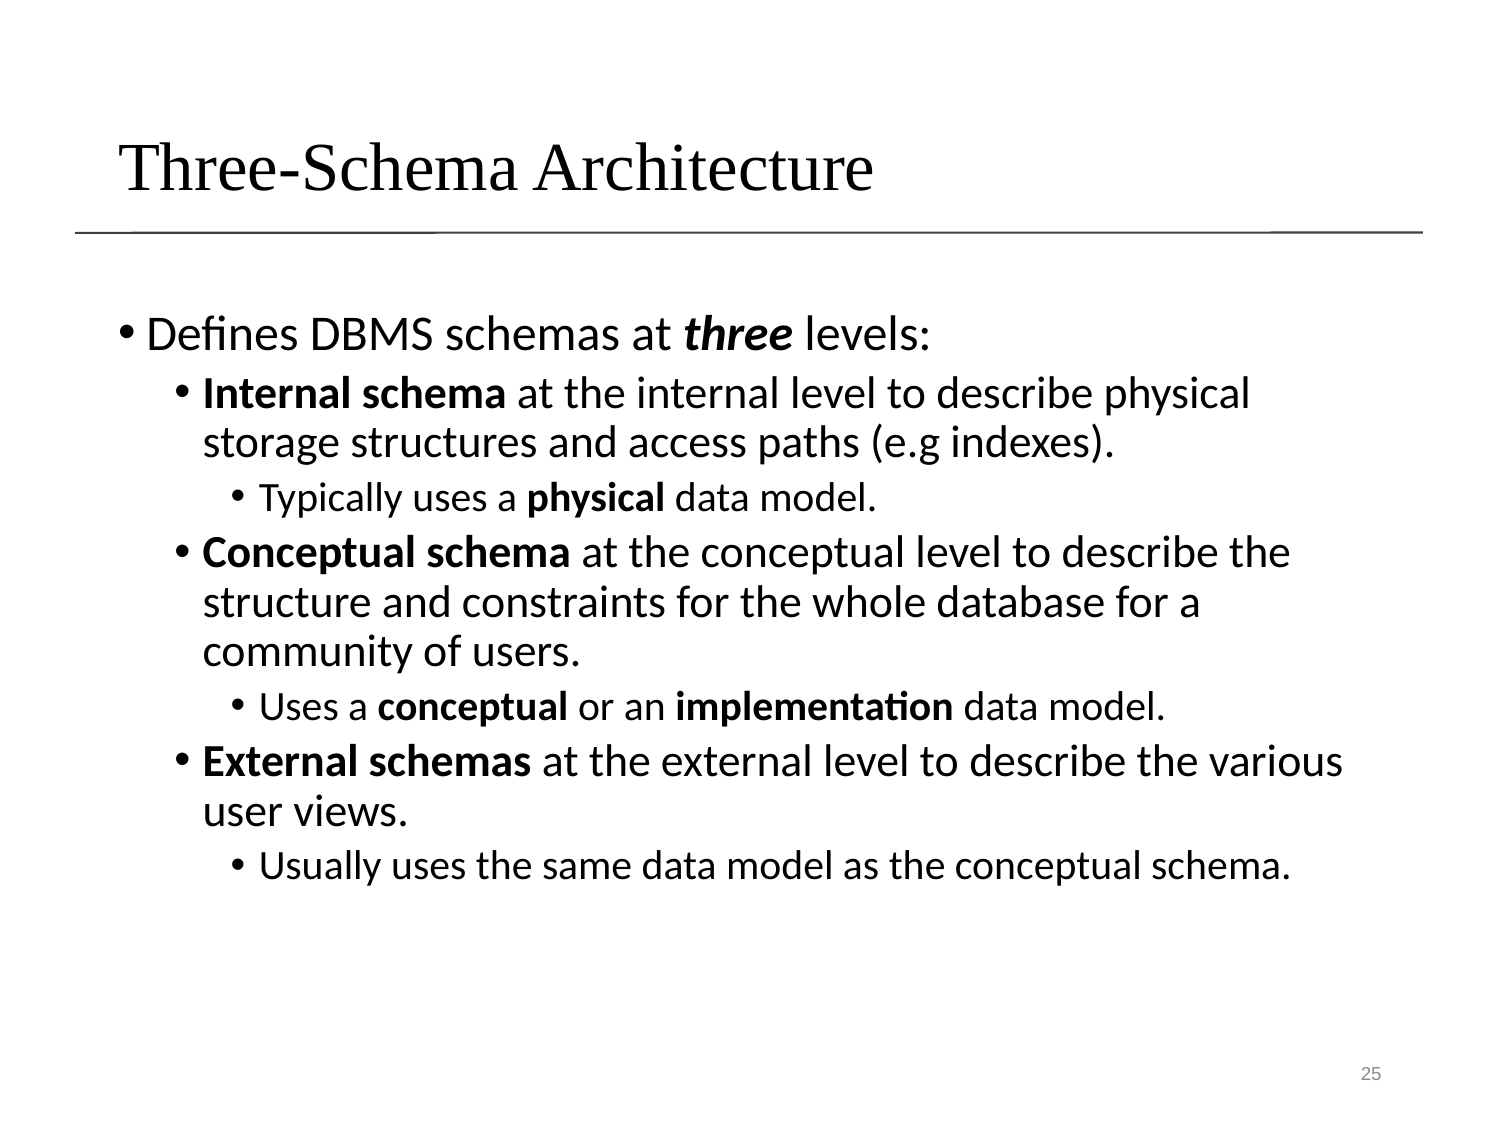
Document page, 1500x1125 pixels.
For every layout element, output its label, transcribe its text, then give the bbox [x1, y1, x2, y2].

slide_number 25 [1059, 1042, 1397, 1103]
list Defines DBMS schemas at three levels: Internal schema at the internal level to describe physical storage structures and access paths (e.g indexes). Typically uses a physical data model. Conceptual schema at the conceptual level to describe the structure and constraints for the whole database for a community of users. Uses a conceptual or an implementation data model. External schemas at the external level to describe the various user views. Usually uses the same data model as the conceptual schema. [103, 299, 1397, 1014]
title Three-Schema Architecture [103, 59, 1397, 278]
